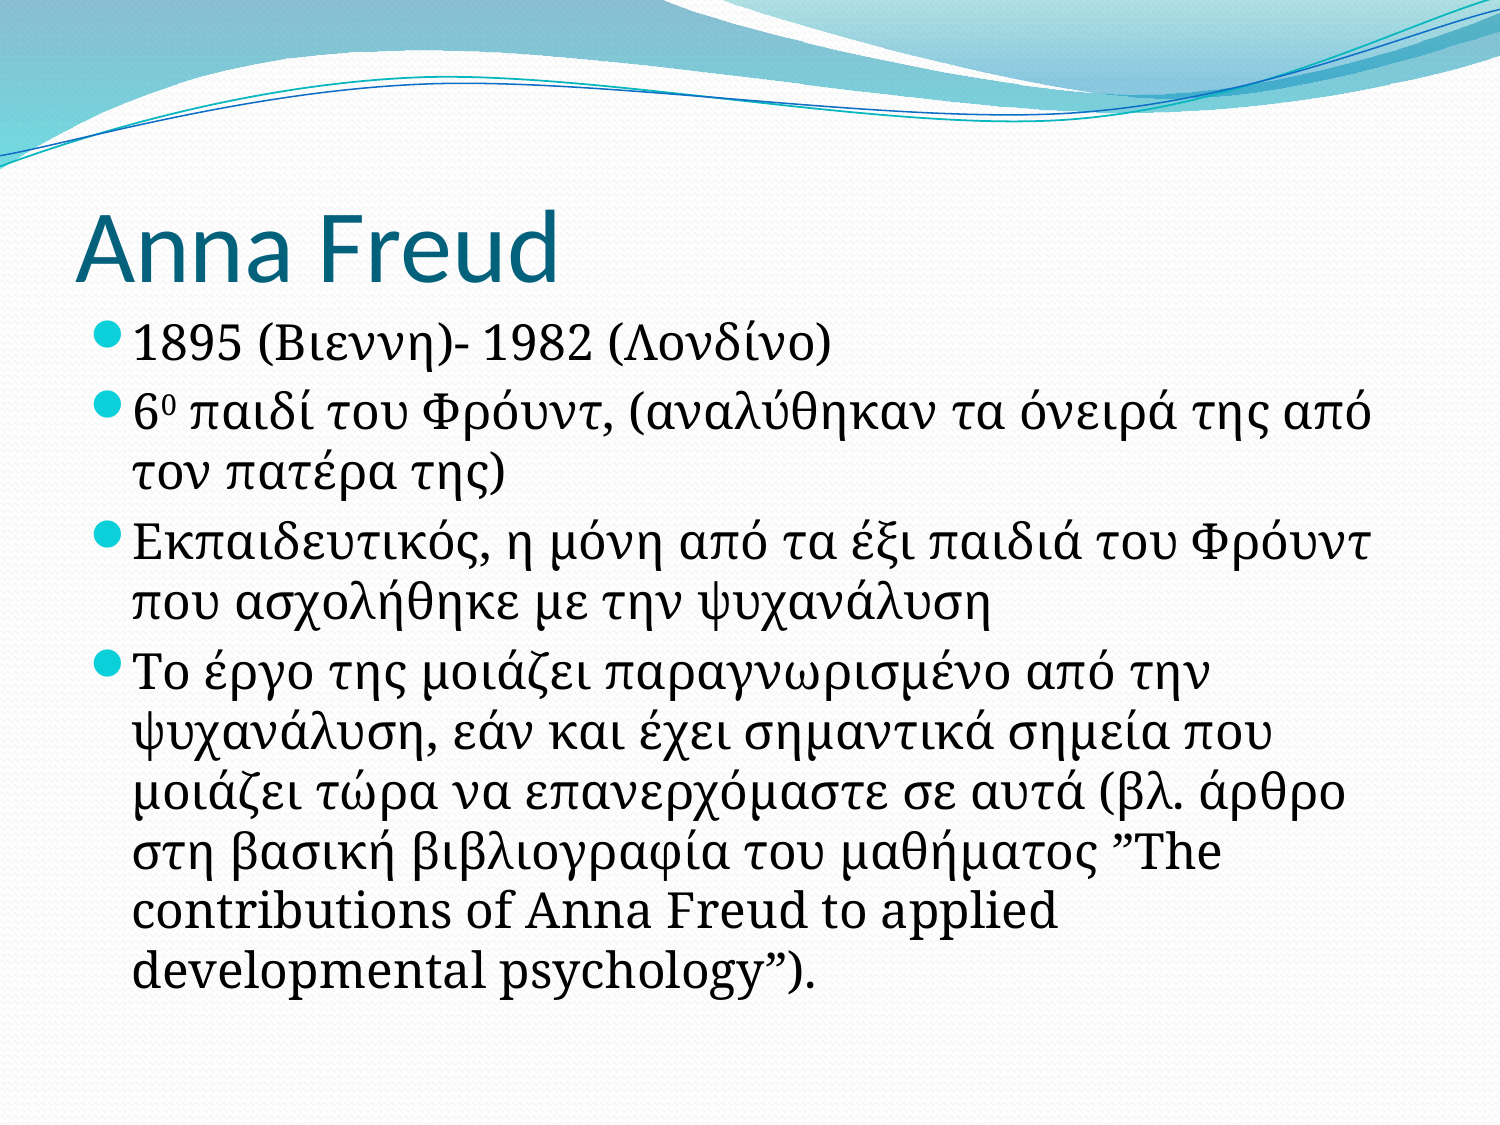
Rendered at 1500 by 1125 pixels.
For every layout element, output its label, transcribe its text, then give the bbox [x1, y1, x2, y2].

title Anna Freud [75, 115, 1425, 303]
list 1895 (Βιεννη)- 1982 (Λονδίνο) 60 παιδί του Φρόυντ, (αναλύθηκαν τα όνειρά της από τον πατέρα της) Εκπαιδευτικός, η μόνη από τα έξι παιδιά του Φρόυντ που ασχολήθηκε με την ψυχανάλυση Το έργο της μοιάζει παραγνωρισμένο από την ψυχανάλυση, εάν και έχει σημαντικά σημεία που μοιάζει τώρα να επανερχόμαστε σε αυτά (βλ. άρθρο στη βασική βιβλιογραφία του μαθήματος ”The contributions of Anna Freud to applied developmental psychology”). [75, 303, 1425, 1010]
